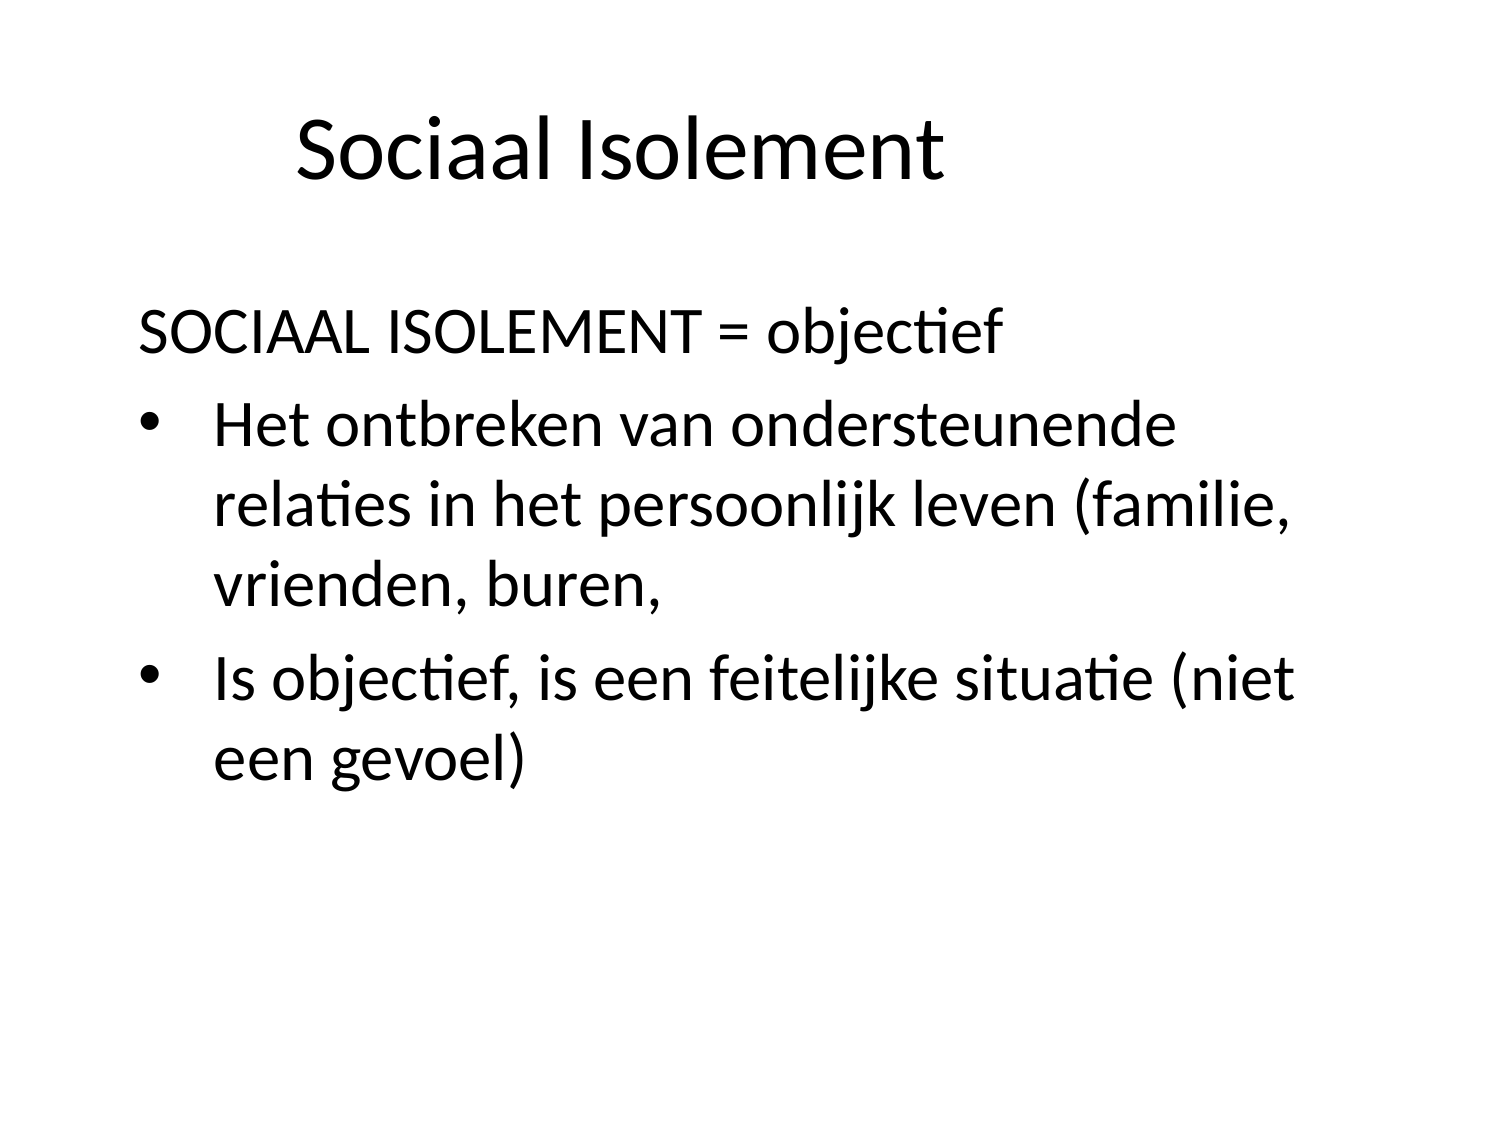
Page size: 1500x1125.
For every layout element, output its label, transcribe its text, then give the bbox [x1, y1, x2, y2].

title Sociaal Isolement [0, 54, 1270, 232]
subtitle SOCIAAL ISOLEMENT = objectief Het ontbreken van ondersteunende relaties in het persoonlijk leven (familie, vrienden, buren, Is objectief, is een feitelijke situatie (niet een gevoel) [123, 278, 1400, 925]
